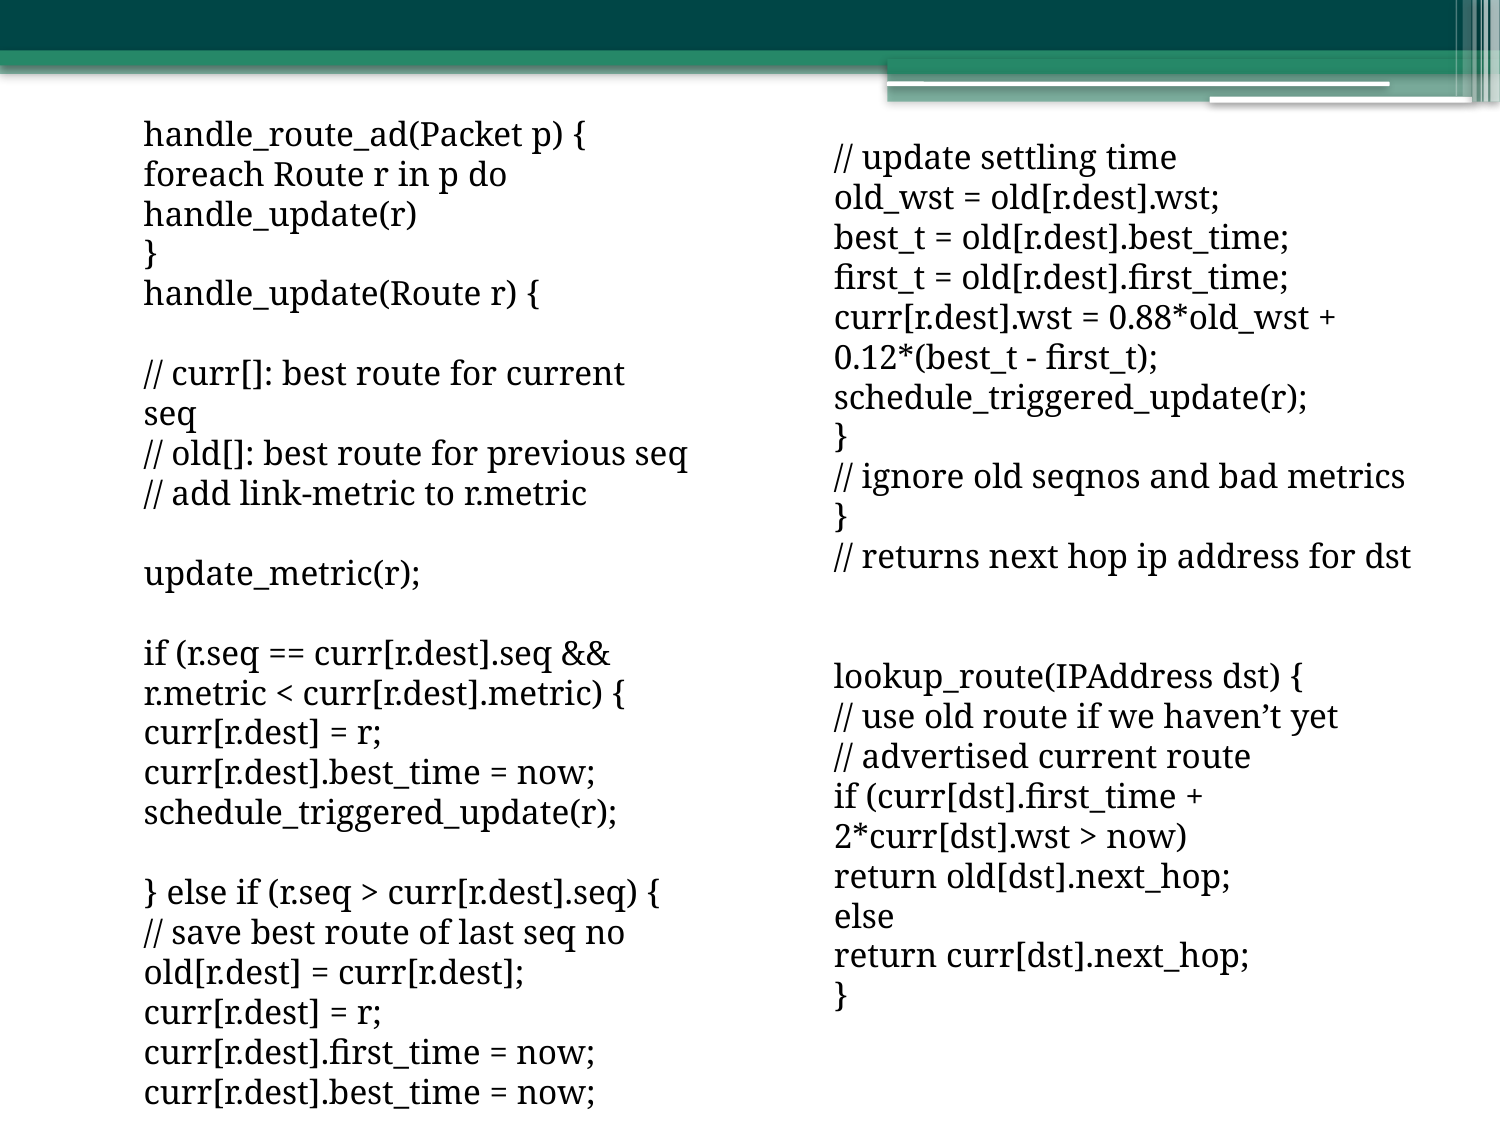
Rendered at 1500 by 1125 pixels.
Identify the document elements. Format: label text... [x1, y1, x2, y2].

text_box // update settling time old_wst = old[r.dest].wst; best_t = old[r.dest].best_time; first_t = old[r.dest].first_time; curr[r.dest].wst = 0.88*old_wst + 0.12*(best_t - first_t); schedule_triggered_update(r); } // ignore old seqnos and bad metrics } // returns next hop ip address for dst lookup_route(IPAddress dst) { // use old route if we haven’t yet // advertised current route if (curr[dst].first_time + 2*curr[dst].wst > now) return old[dst].next_hop; else return curr[dst].next_hop; } [819, 128, 1428, 1067]
text_box handle_route_ad(Packet p) { foreach Route r in p do handle_update(r) } handle_update(Route r) { // curr[]: best route for current seq // old[]: best route for previous seq // add link-metric to r.metric update_metric(r); if (r.seq == curr[r.dest].seq && r.metric < curr[r.dest].metric) { curr[r.dest] = r; curr[r.dest].best_time = now; schedule_triggered_update(r); } else if (r.seq > curr[r.dest].seq) { // save best route of last seq no old[r.dest] = curr[r.dest]; curr[r.dest] = r; curr[r.dest].first_time = now; curr[r.dest].best_time = now; [128, 105, 708, 1119]
